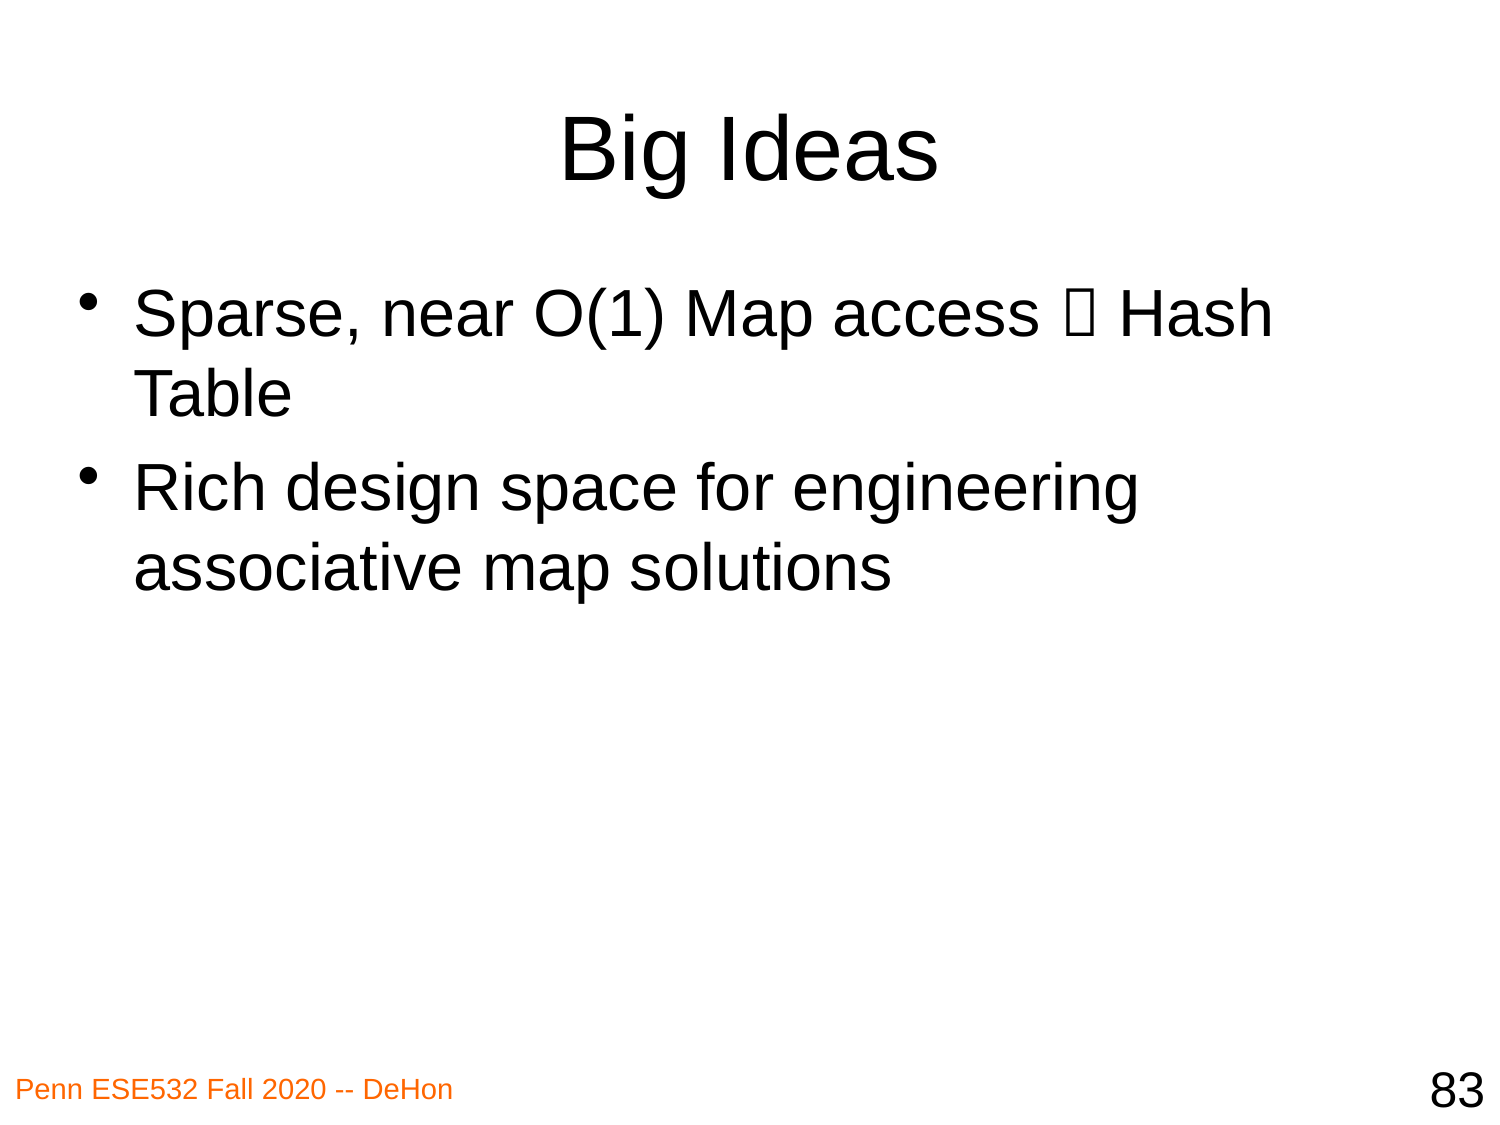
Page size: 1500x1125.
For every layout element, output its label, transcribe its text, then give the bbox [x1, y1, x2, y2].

list Sparse, near O(1) Map access  Hash Table Rich design space for engineering associative map solutions [62, 262, 1388, 1026]
slide_number 83 [1187, 1049, 1500, 1125]
title Big Ideas [112, 49, 1388, 238]
slide_number Penn ESE532 Fall 2020 -- DeHon [0, 1062, 576, 1125]
